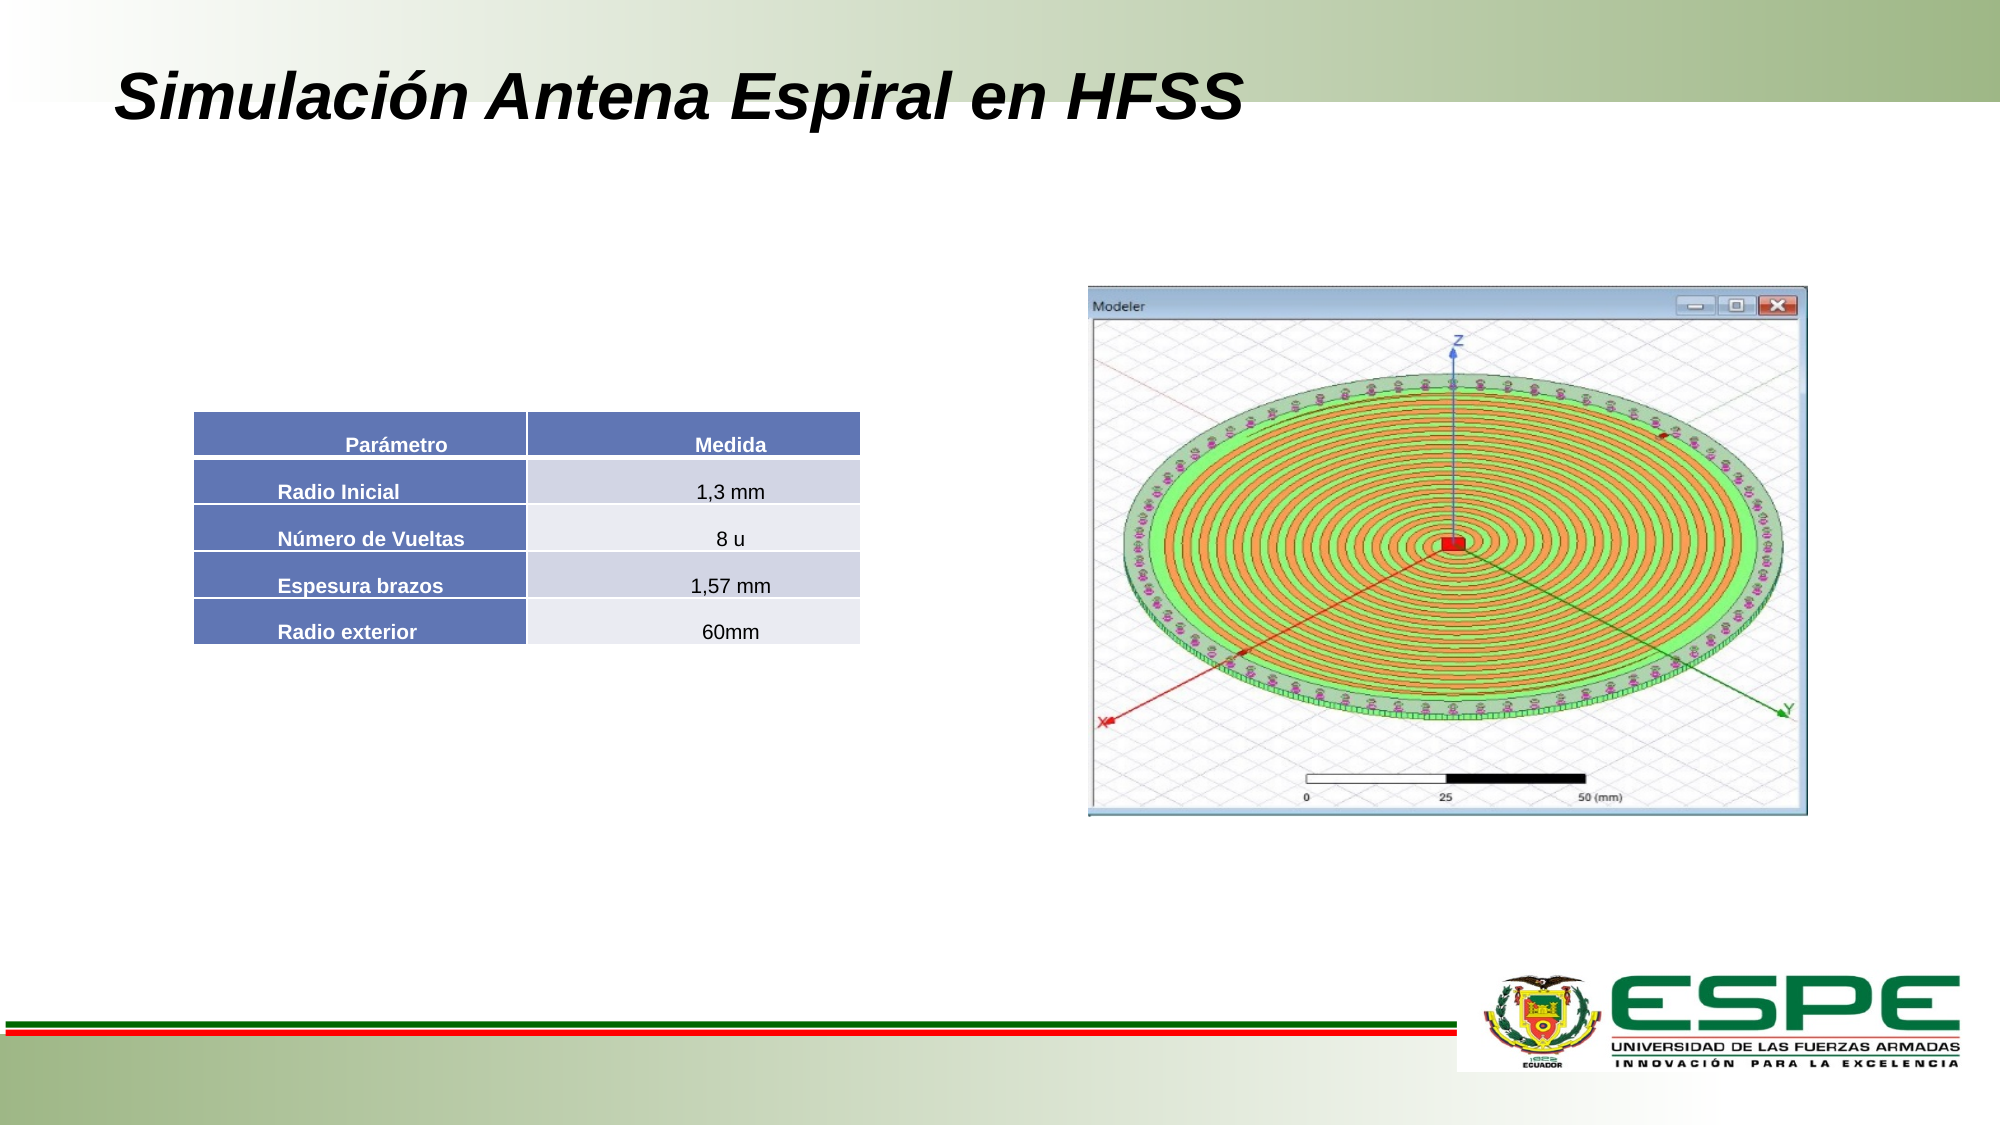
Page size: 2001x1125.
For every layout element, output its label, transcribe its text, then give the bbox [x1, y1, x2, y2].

table_header Parámetro [194, 412, 526, 455]
table_cell Espesura brazos [194, 552, 526, 597]
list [1088, 285, 1808, 818]
picture [1456, 968, 1994, 1072]
table_cell 1,3 mm [528, 460, 860, 503]
table_cell Número de Vueltas [194, 505, 526, 550]
table_cell 60mm [528, 599, 860, 644]
title Simulación Antena Espiral en HFSS [99, 45, 1900, 233]
table_header Medida [528, 412, 860, 455]
table_cell 8 u [528, 505, 860, 550]
table_cell Radio exterior [194, 599, 526, 644]
table_cell 1,57 mm [528, 552, 860, 597]
table_cell Radio Inicial [194, 460, 526, 503]
